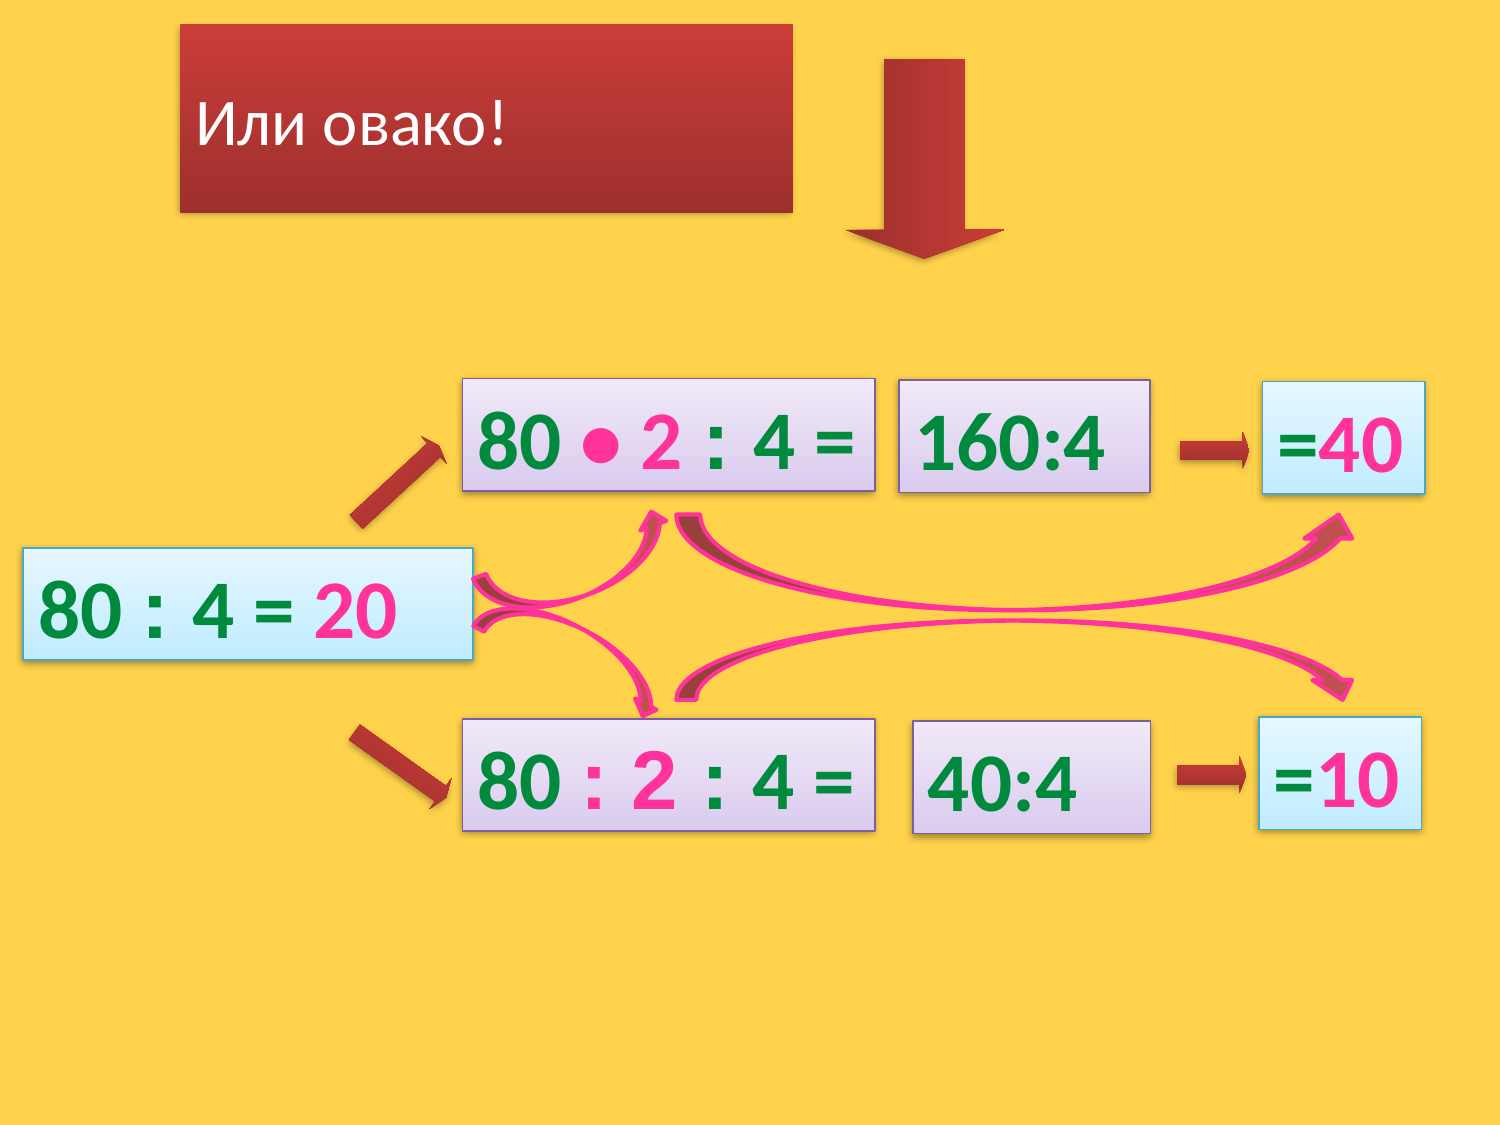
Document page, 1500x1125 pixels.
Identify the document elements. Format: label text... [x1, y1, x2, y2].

list 80 : 4 = 20 [22, 547, 474, 661]
text_box 80 : 2 : 4 = [462, 718, 876, 832]
text_box [674, 512, 1355, 613]
text_box =10 [1258, 716, 1422, 830]
text_box 160:4 [898, 379, 1151, 493]
text_box [1180, 431, 1250, 470]
text_box 40:4 [912, 720, 1151, 834]
text_box 80 • 2 : 4 = [462, 378, 876, 492]
text_box [674, 618, 1354, 703]
title Или овако! [180, 24, 793, 213]
text_box [844, 58, 1004, 259]
text_box [349, 436, 447, 529]
text_box [349, 724, 452, 809]
text_box [471, 509, 669, 610]
text_box [471, 606, 659, 719]
text_box [1176, 756, 1247, 794]
text_box =40 [1262, 381, 1426, 495]
